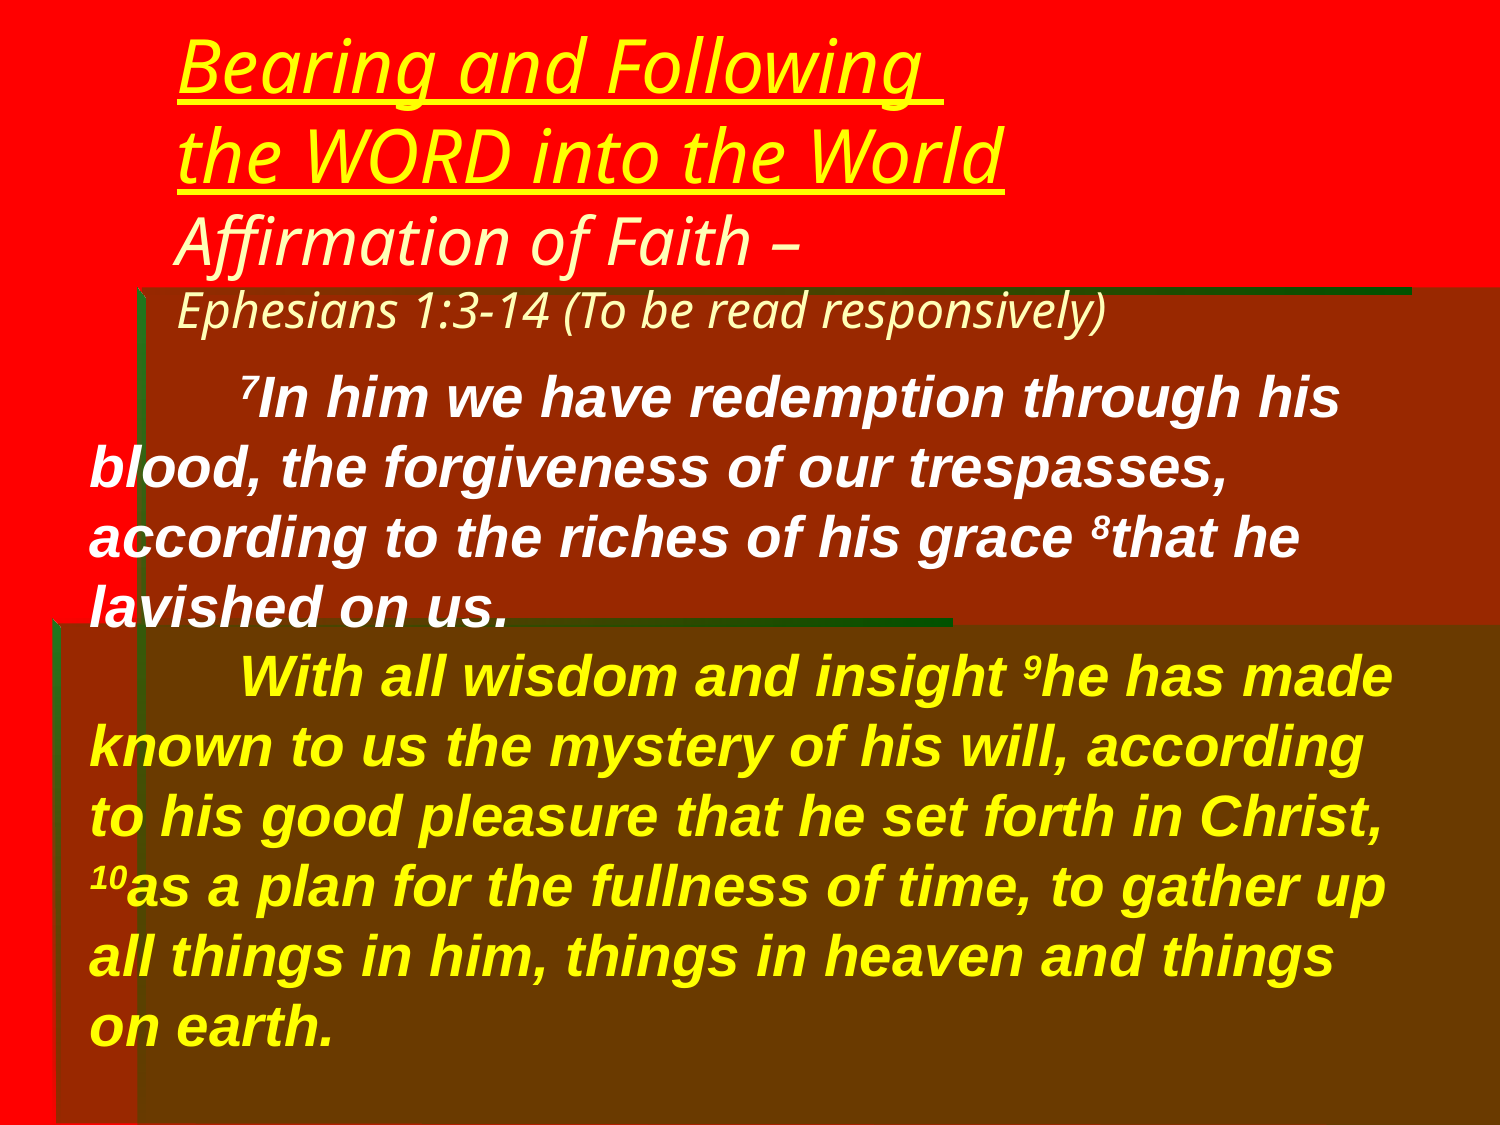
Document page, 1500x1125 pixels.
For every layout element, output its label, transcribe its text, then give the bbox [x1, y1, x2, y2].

subtitle [187, 246, 1238, 325]
text_box Bearing and Following the WORD into the World Affirmation of Faith – Ephesians 1:3-14 (To be read responsively) [162, 11, 1500, 246]
text_box 7In him we have redemption through his blood, the forgiveness of our trespasses, according to the riches of his grace 8that he lavished on us. With all wisdom and insight 9he has made known to us the mystery of his will, according to his good pleasure that he set forth in Christ, 10as a plan for the fullness of time, to gather up all things in him, things in heaven and things on earth. [74, 351, 1425, 1066]
